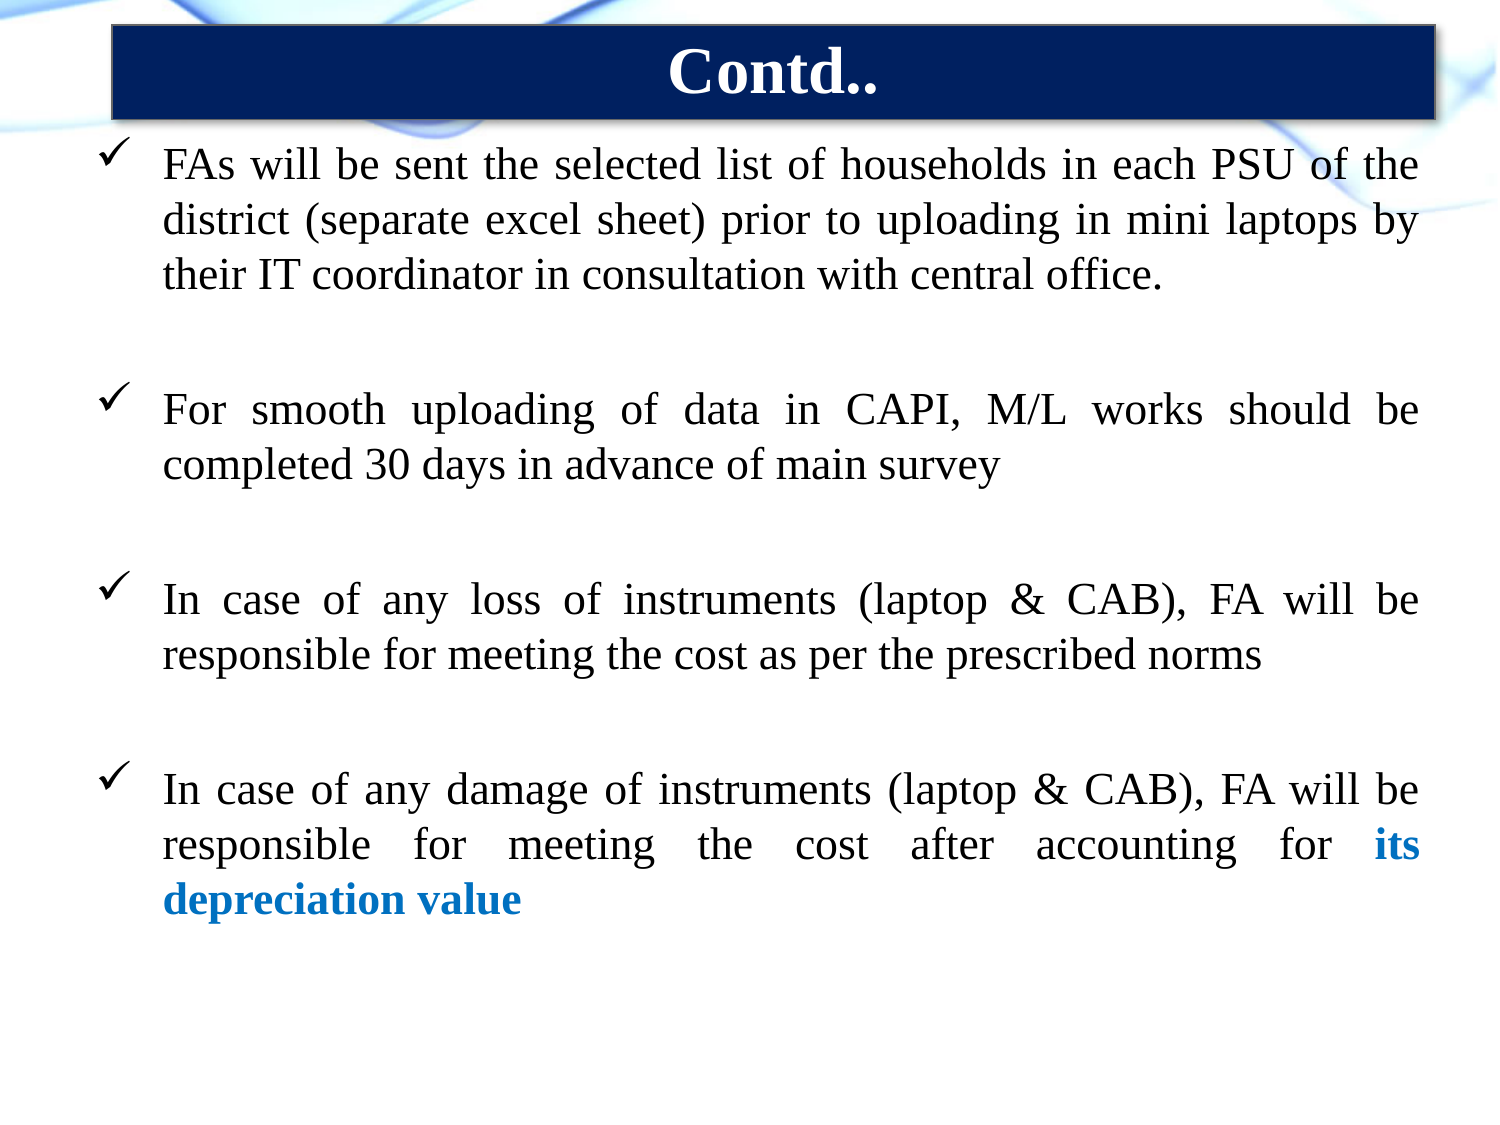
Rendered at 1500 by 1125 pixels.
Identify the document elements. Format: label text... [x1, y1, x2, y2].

picture [0, 0, 1500, 1125]
text_box Contd.. [112, 24, 1435, 120]
text_box FAs will be sent the selected list of households in each PSU of the district (separate excel sheet) prior to uploading in mini laptops by their IT coordinator in consultation with central office. For smooth uploading of data in CAPI, M/L works should be completed 30 days in advance of main survey In case of any loss of instruments (laptop & CAB), FA will be responsible for meeting the cost as per the prescribed norms In case of any damage of instruments (laptop & CAB), FA will be responsible for meeting the cost after accounting for its depreciation value [62, 126, 1436, 931]
